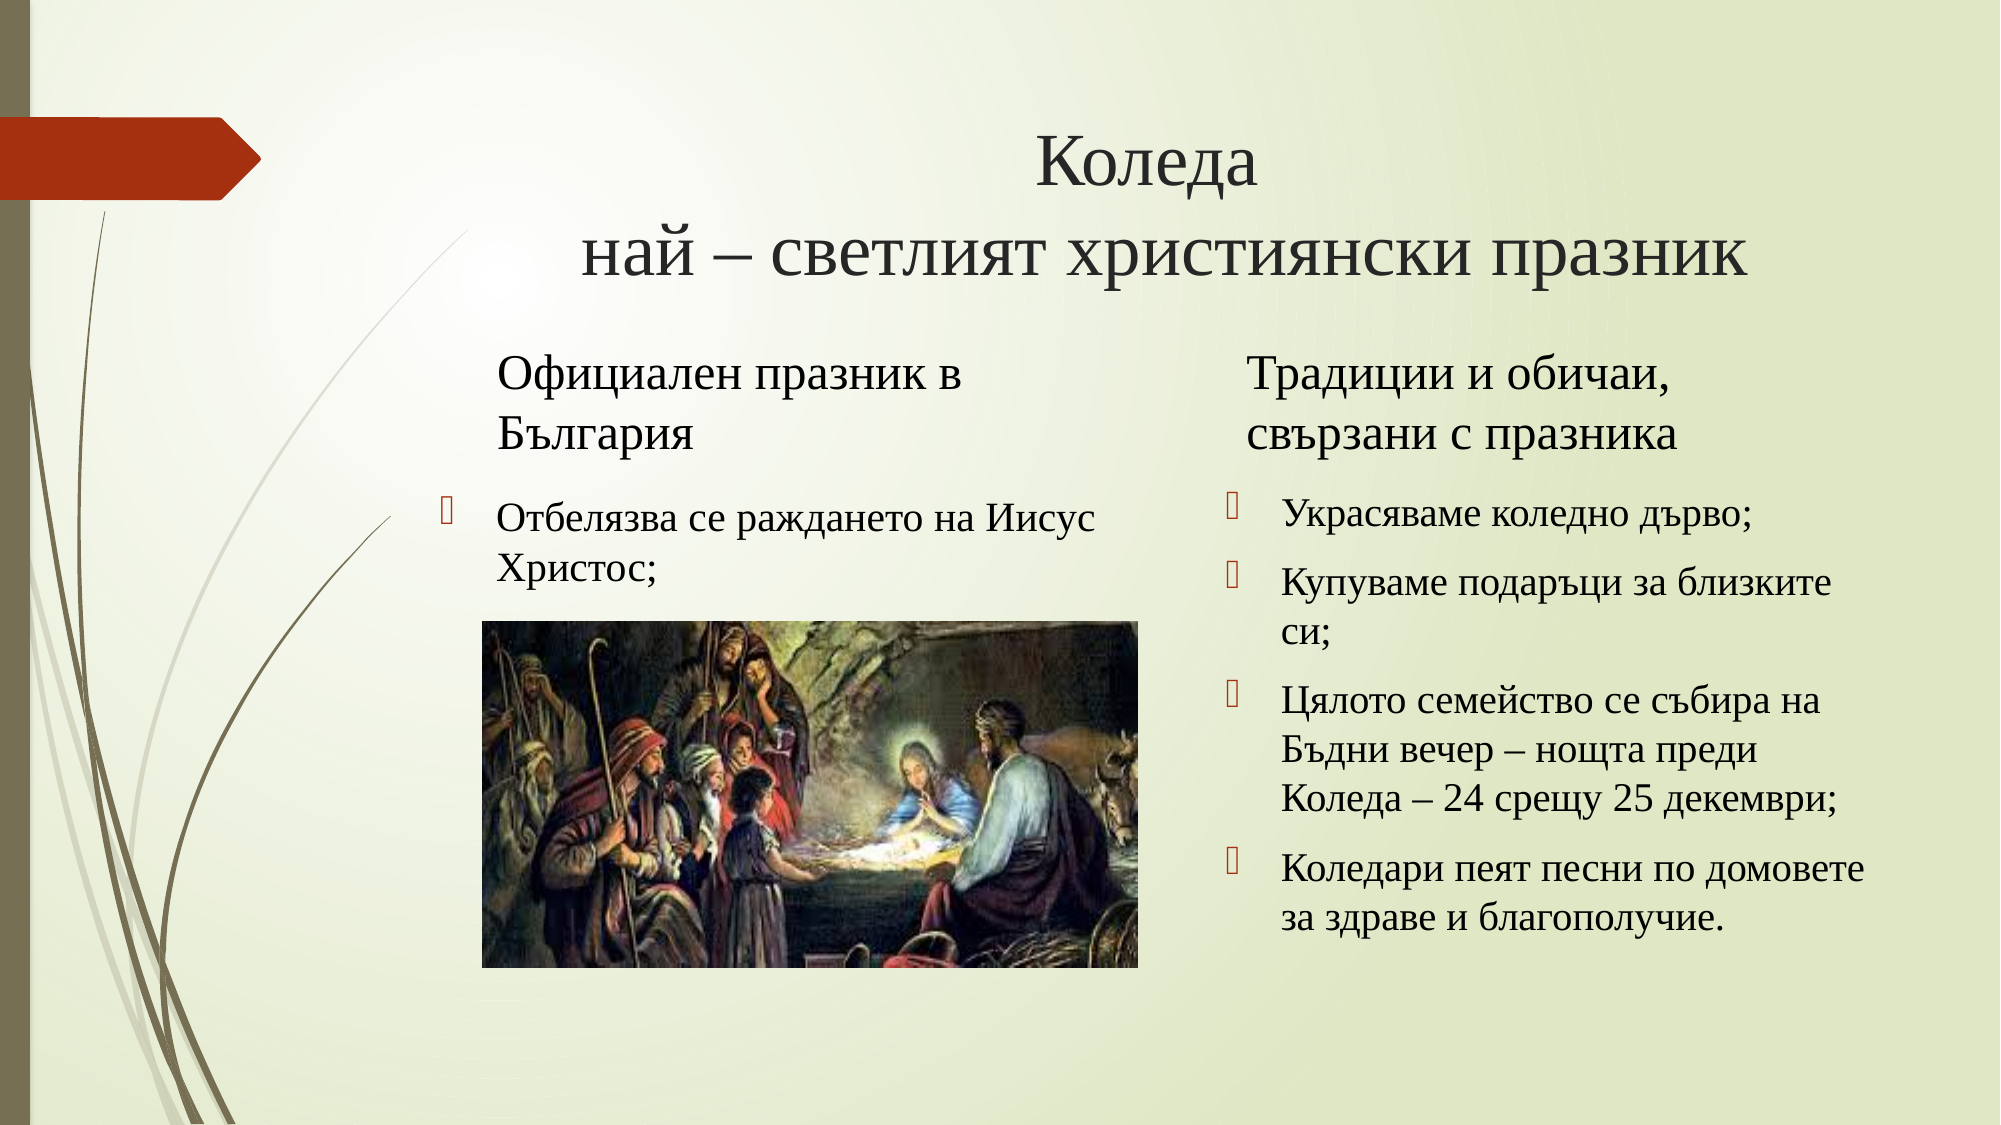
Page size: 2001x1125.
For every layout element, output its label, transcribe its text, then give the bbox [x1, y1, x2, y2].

list Украсяваме коледно дърво; Купуваме подаръци за близките си; Цялото семейство се събира на Бъдни вечер – нощта преди Коледа – 24 срещу 25 декември; Коледари пеят песни по домовете за здраве и благополучие. [1210, 477, 1888, 968]
list Официален празник в България [482, 313, 1138, 468]
list Традиции и обичаи, свързани с празника [1231, 323, 1888, 468]
picture [481, 620, 1138, 969]
title Коледа най – светлият християнски празник [425, 102, 1888, 313]
list Отбелязва се раждането на Иисус Христос; [424, 481, 1138, 594]
